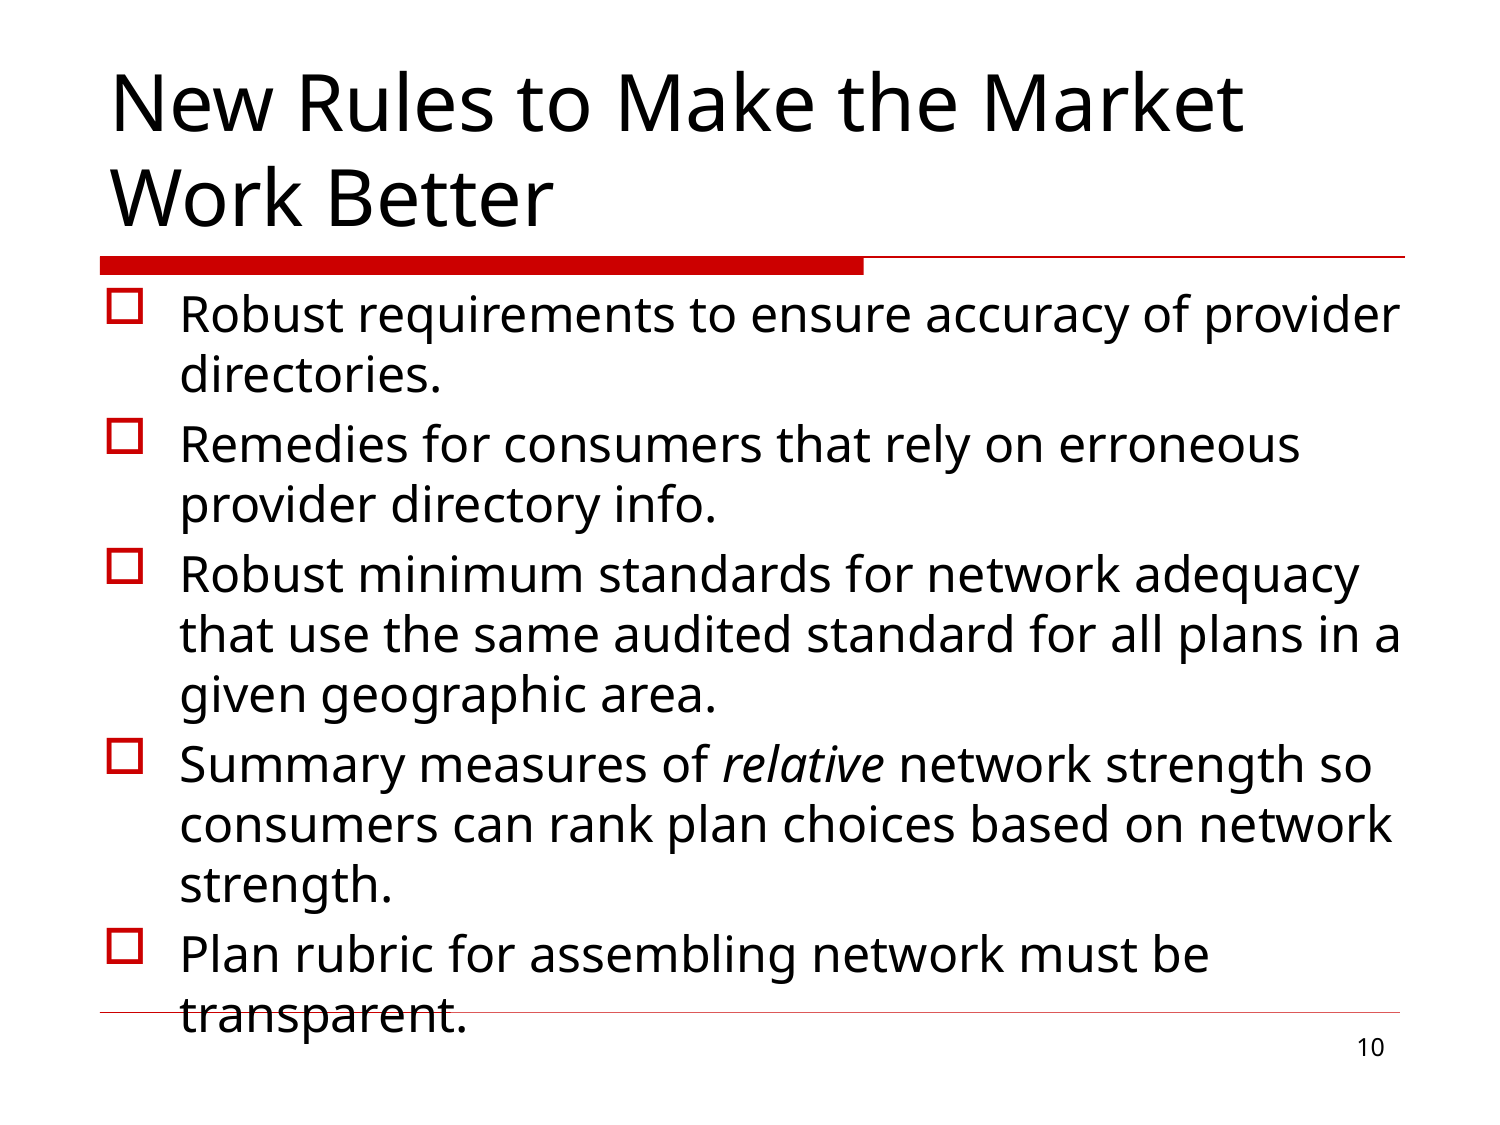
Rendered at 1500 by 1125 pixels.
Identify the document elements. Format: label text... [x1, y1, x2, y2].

list Robust requirements to ensure accuracy of provider directories. Remedies for consumers that rely on erroneous provider directory info. Robust minimum standards for network adequacy that use the same audited standard for all plans in a given geographic area. Summary measures of relative network strength so consumers can rank plan choices based on network strength. Plan rubric for assembling network must be transparent. [87, 275, 1438, 975]
title New Rules to Make the Market Work Better [94, 50, 1407, 250]
slide_number 10 [1074, 1024, 1400, 1103]
